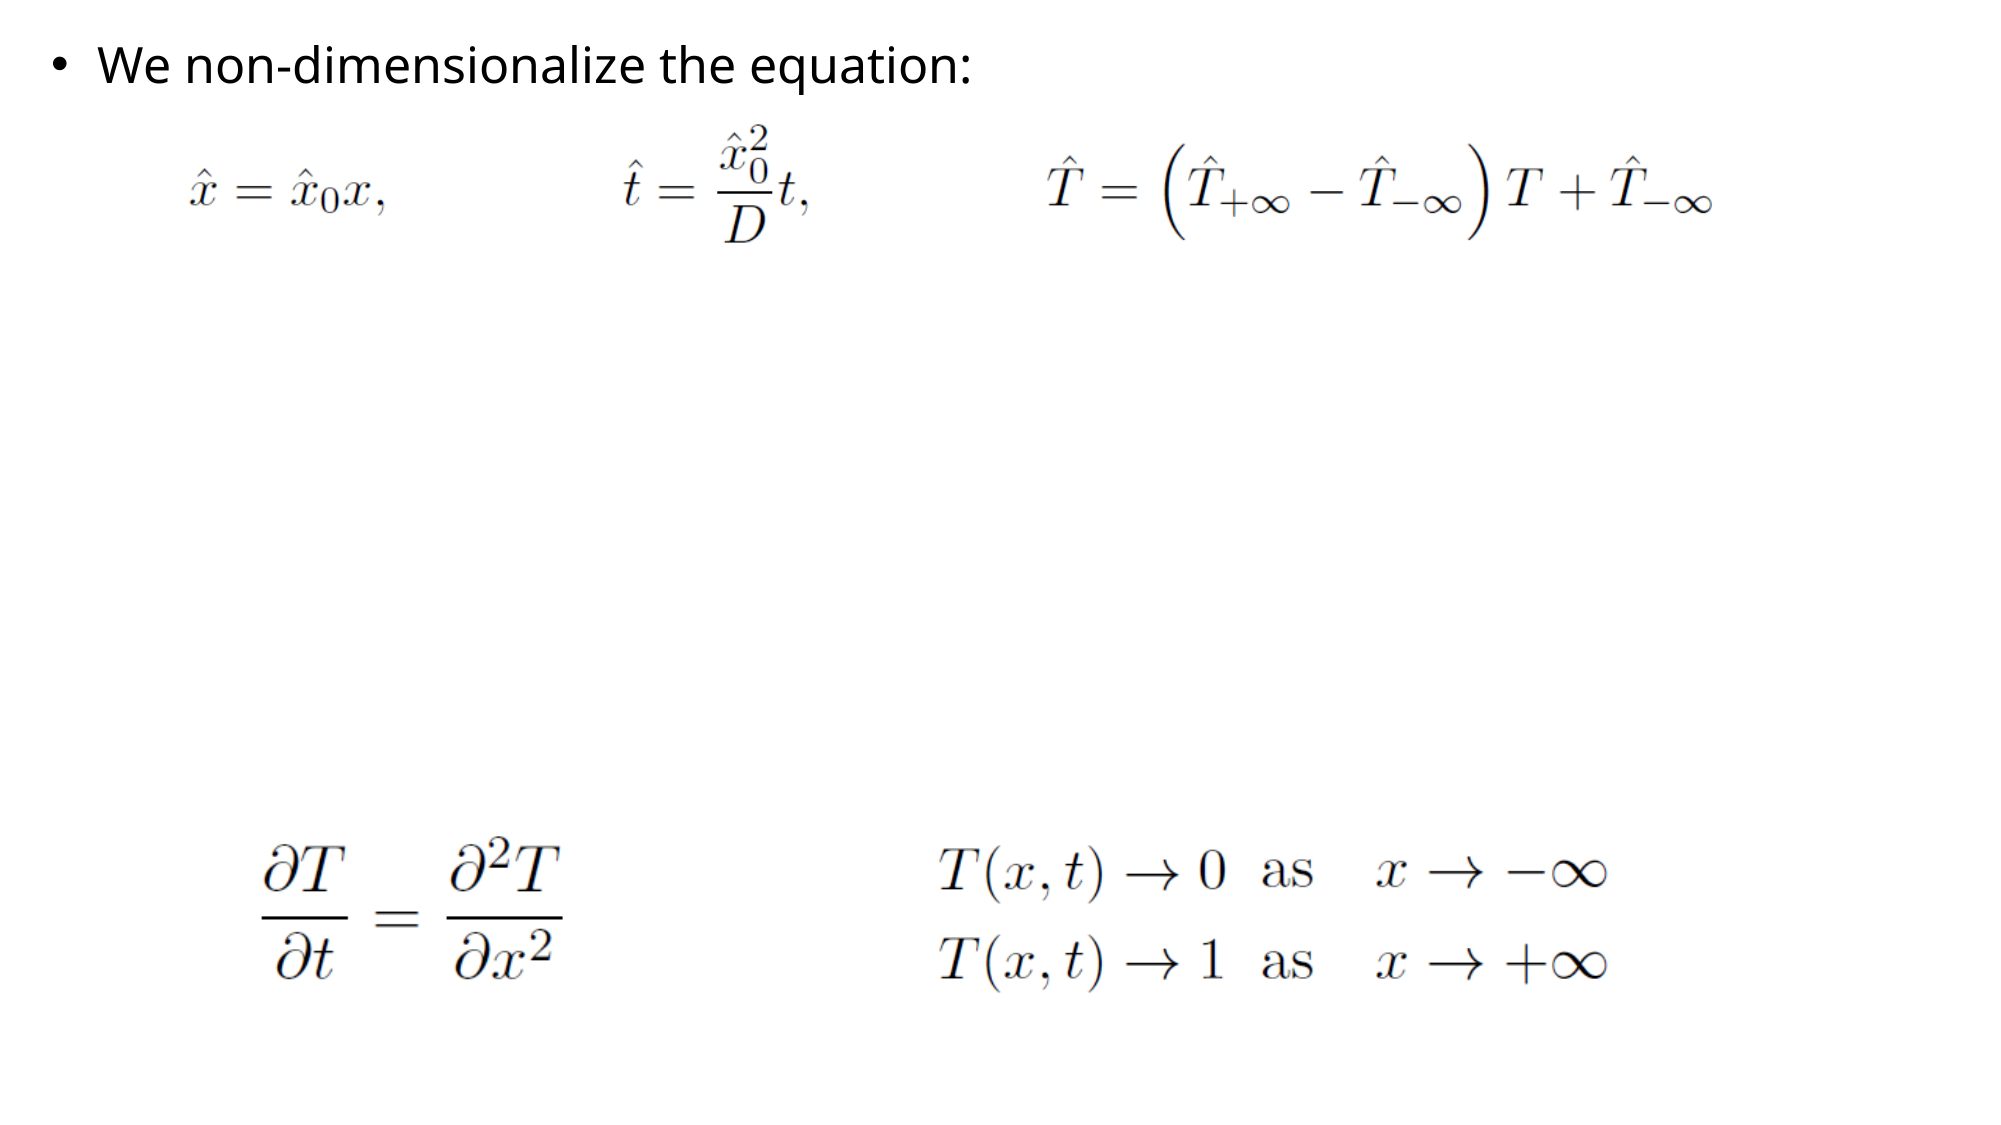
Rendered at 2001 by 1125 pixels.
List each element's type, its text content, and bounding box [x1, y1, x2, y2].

picture [226, 810, 566, 1017]
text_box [920, 823, 1613, 1008]
text_box We non-dimensionalize the equation: [36, 25, 1805, 161]
picture [158, 113, 1717, 262]
